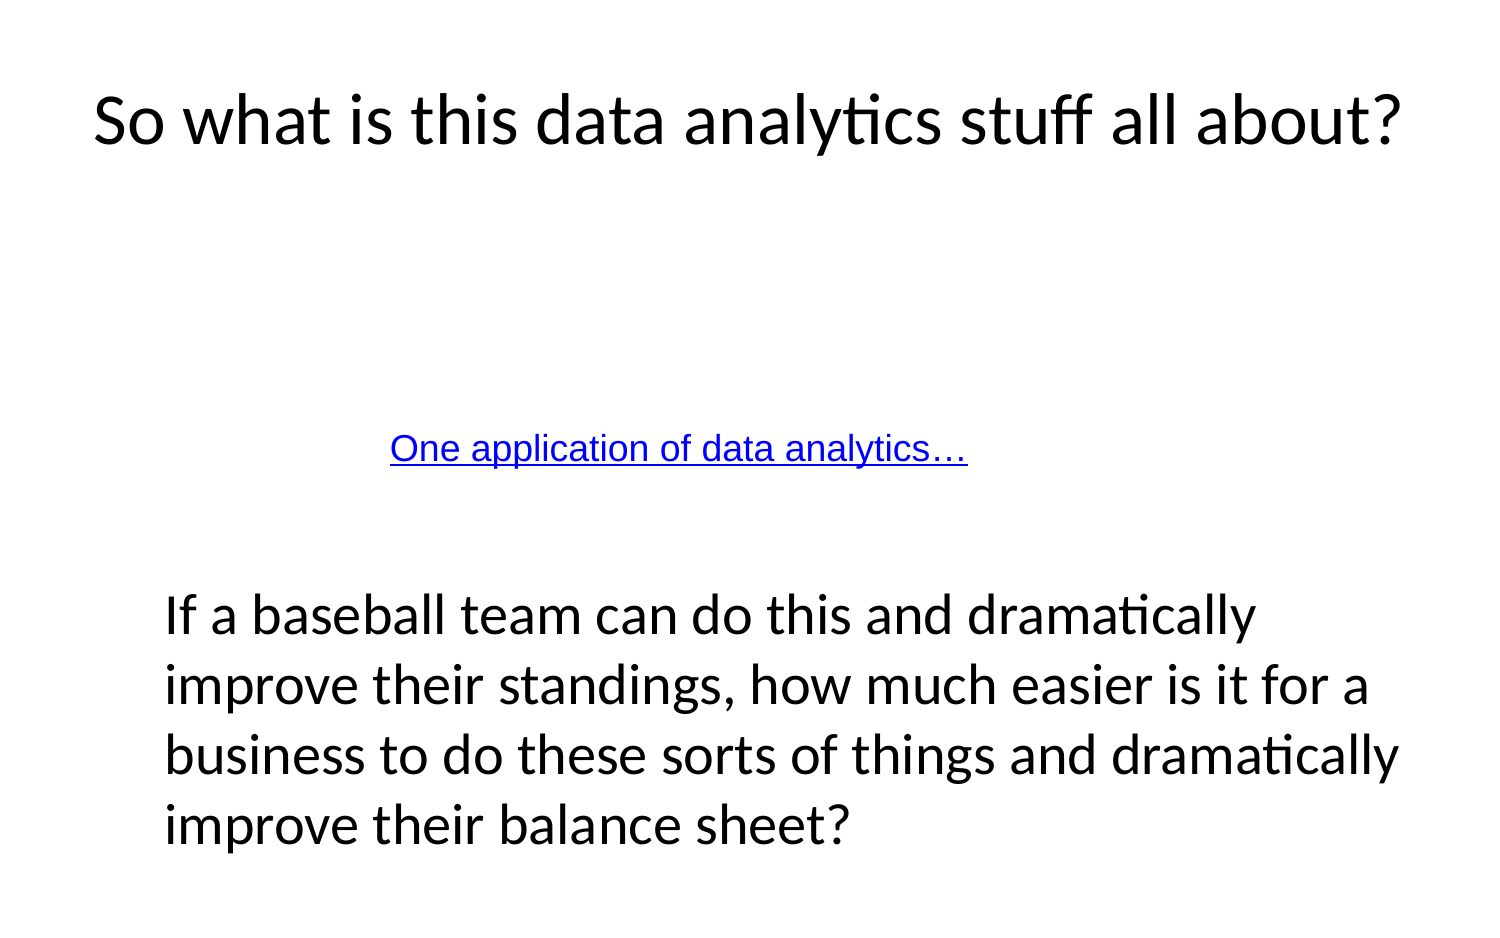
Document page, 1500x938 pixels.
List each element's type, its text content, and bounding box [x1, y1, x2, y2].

text_box If a baseball team can do this and dramatically improve their standings, how much easier is it for a business to do these sorts of things and dramatically improve their balance sheet? [149, 568, 1425, 934]
title So what is this data analytics stuff all about? [75, 37, 1425, 194]
text_box One application of data analytics… [375, 416, 1366, 477]
